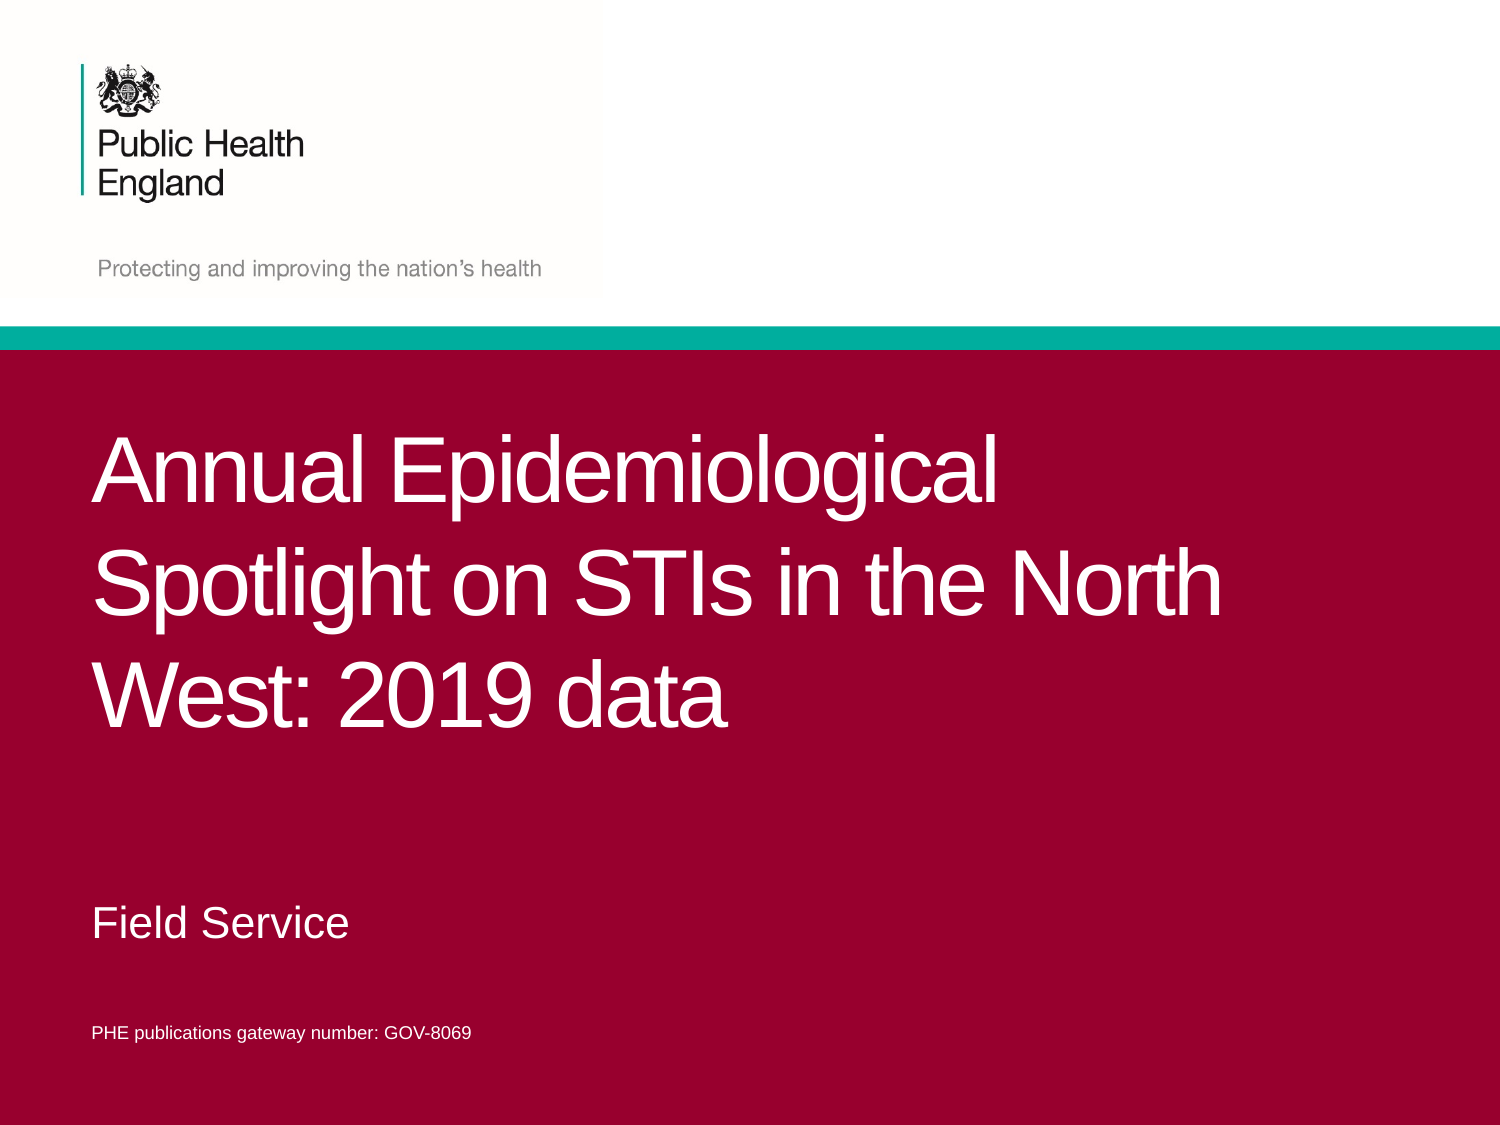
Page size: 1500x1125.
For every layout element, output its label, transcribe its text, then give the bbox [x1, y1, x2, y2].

picture [0, 0, 603, 298]
title Annual Epidemiological Spotlight on STIs in the North West: 2019 data [91, 408, 1344, 692]
subtitle Field Service PHE publications gateway number: GOV-8069 [91, 893, 1345, 1044]
